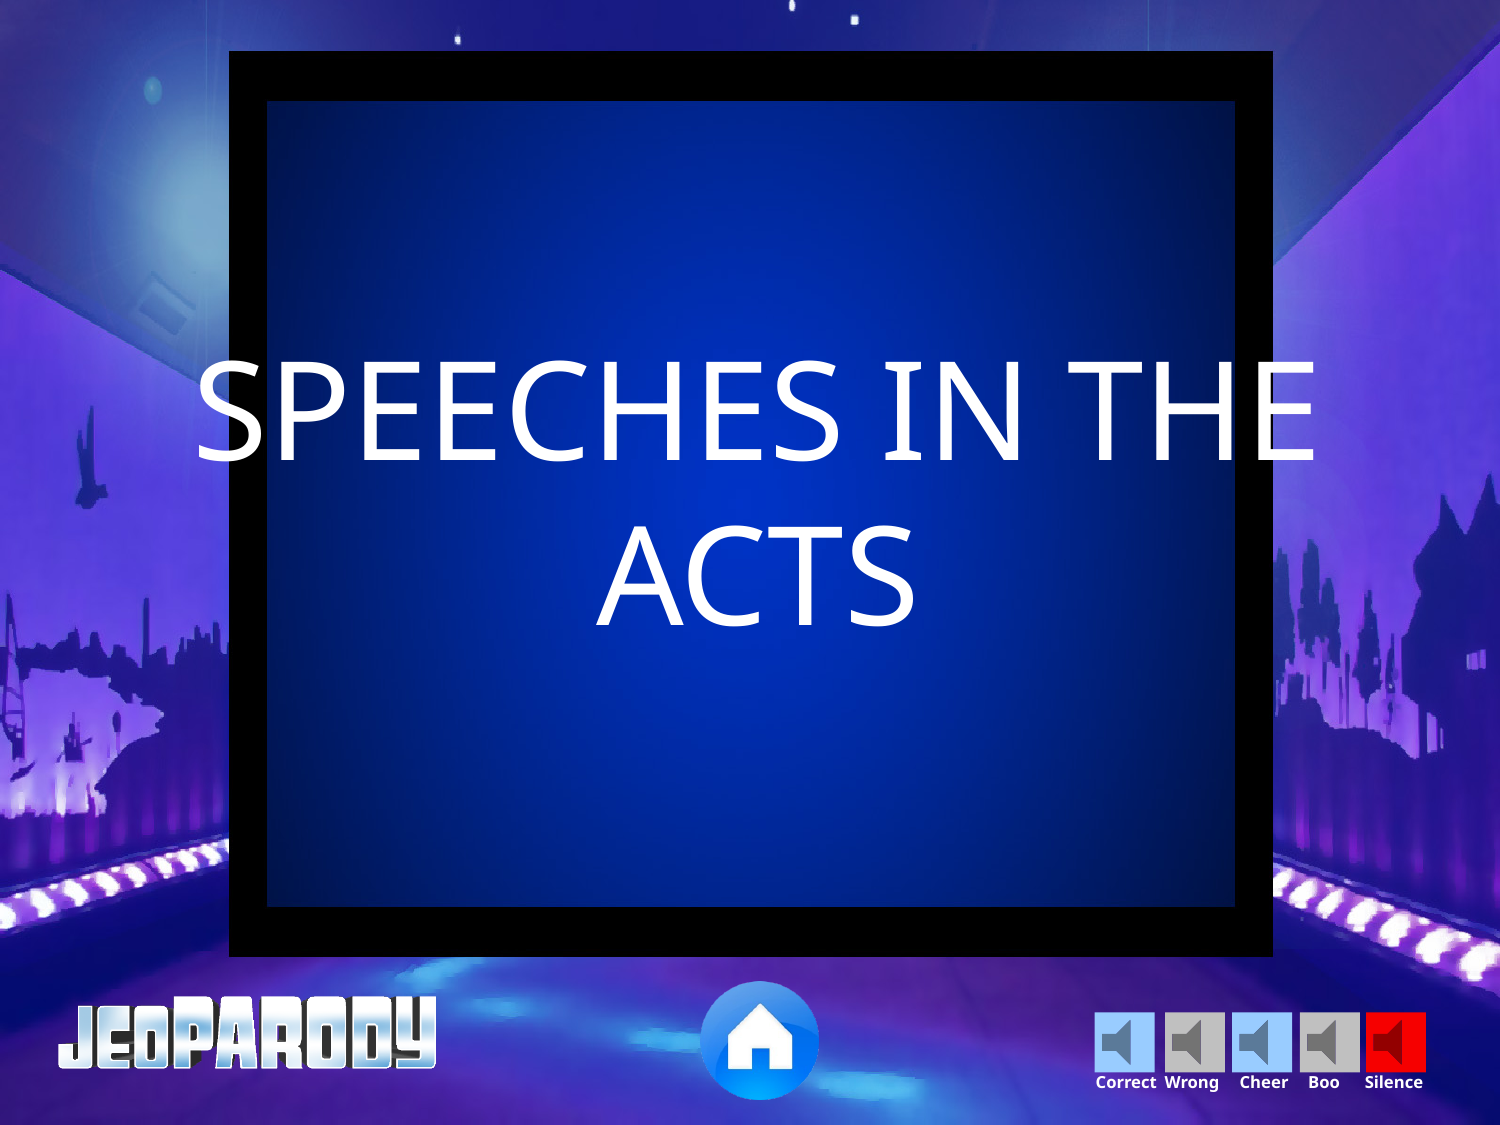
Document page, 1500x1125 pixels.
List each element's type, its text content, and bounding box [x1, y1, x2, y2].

picture [0, 0, 1500, 1125]
text_box SPEECHES IN THE ACTS [137, 316, 1379, 661]
